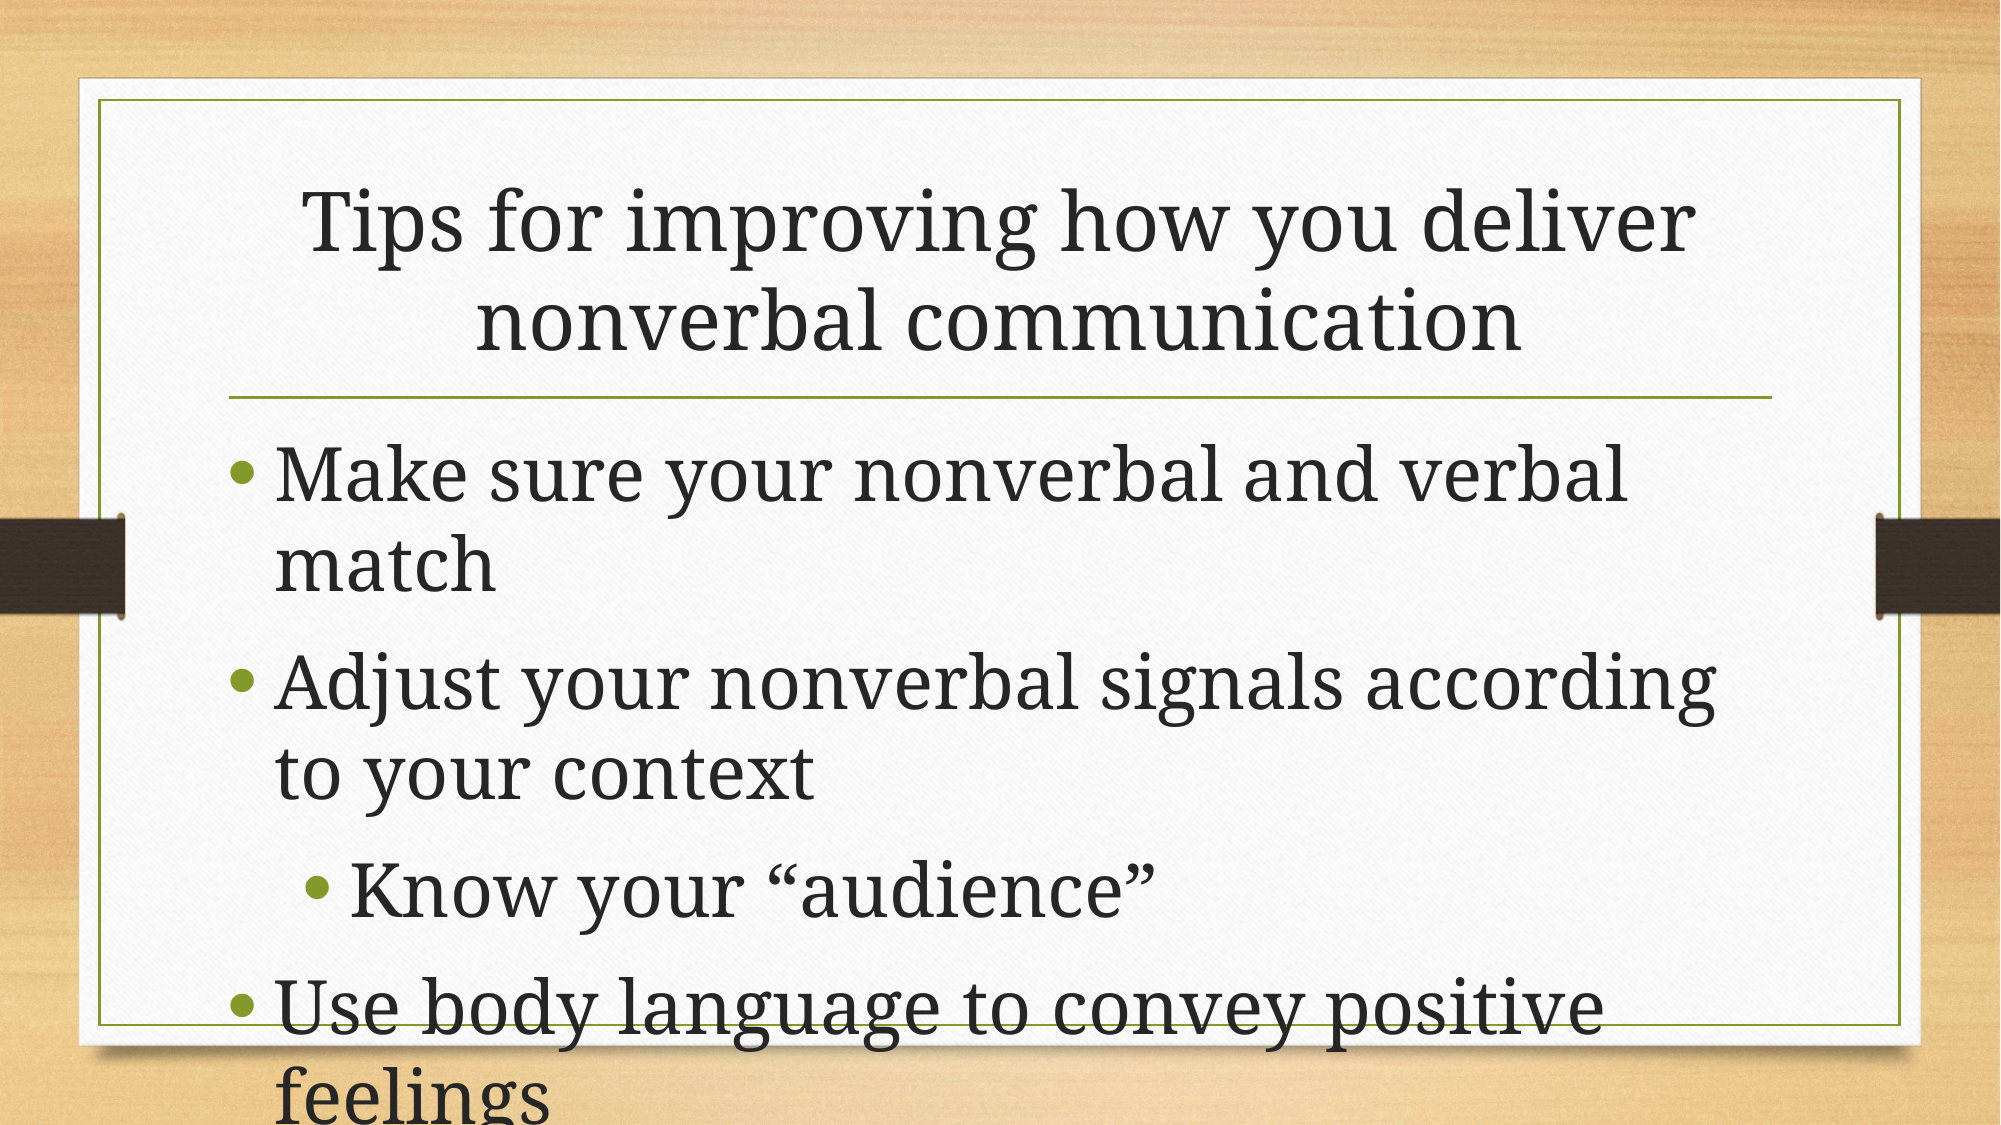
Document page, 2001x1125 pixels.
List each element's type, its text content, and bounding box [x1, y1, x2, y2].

title Tips for improving how you deliver nonverbal communication [212, 161, 1788, 375]
list Make sure your nonverbal and verbal match Adjust your nonverbal signals according to your context Know your “audience” Use body language to convey positive feelings [212, 419, 1788, 964]
picture [0, 0, 2001, 1125]
